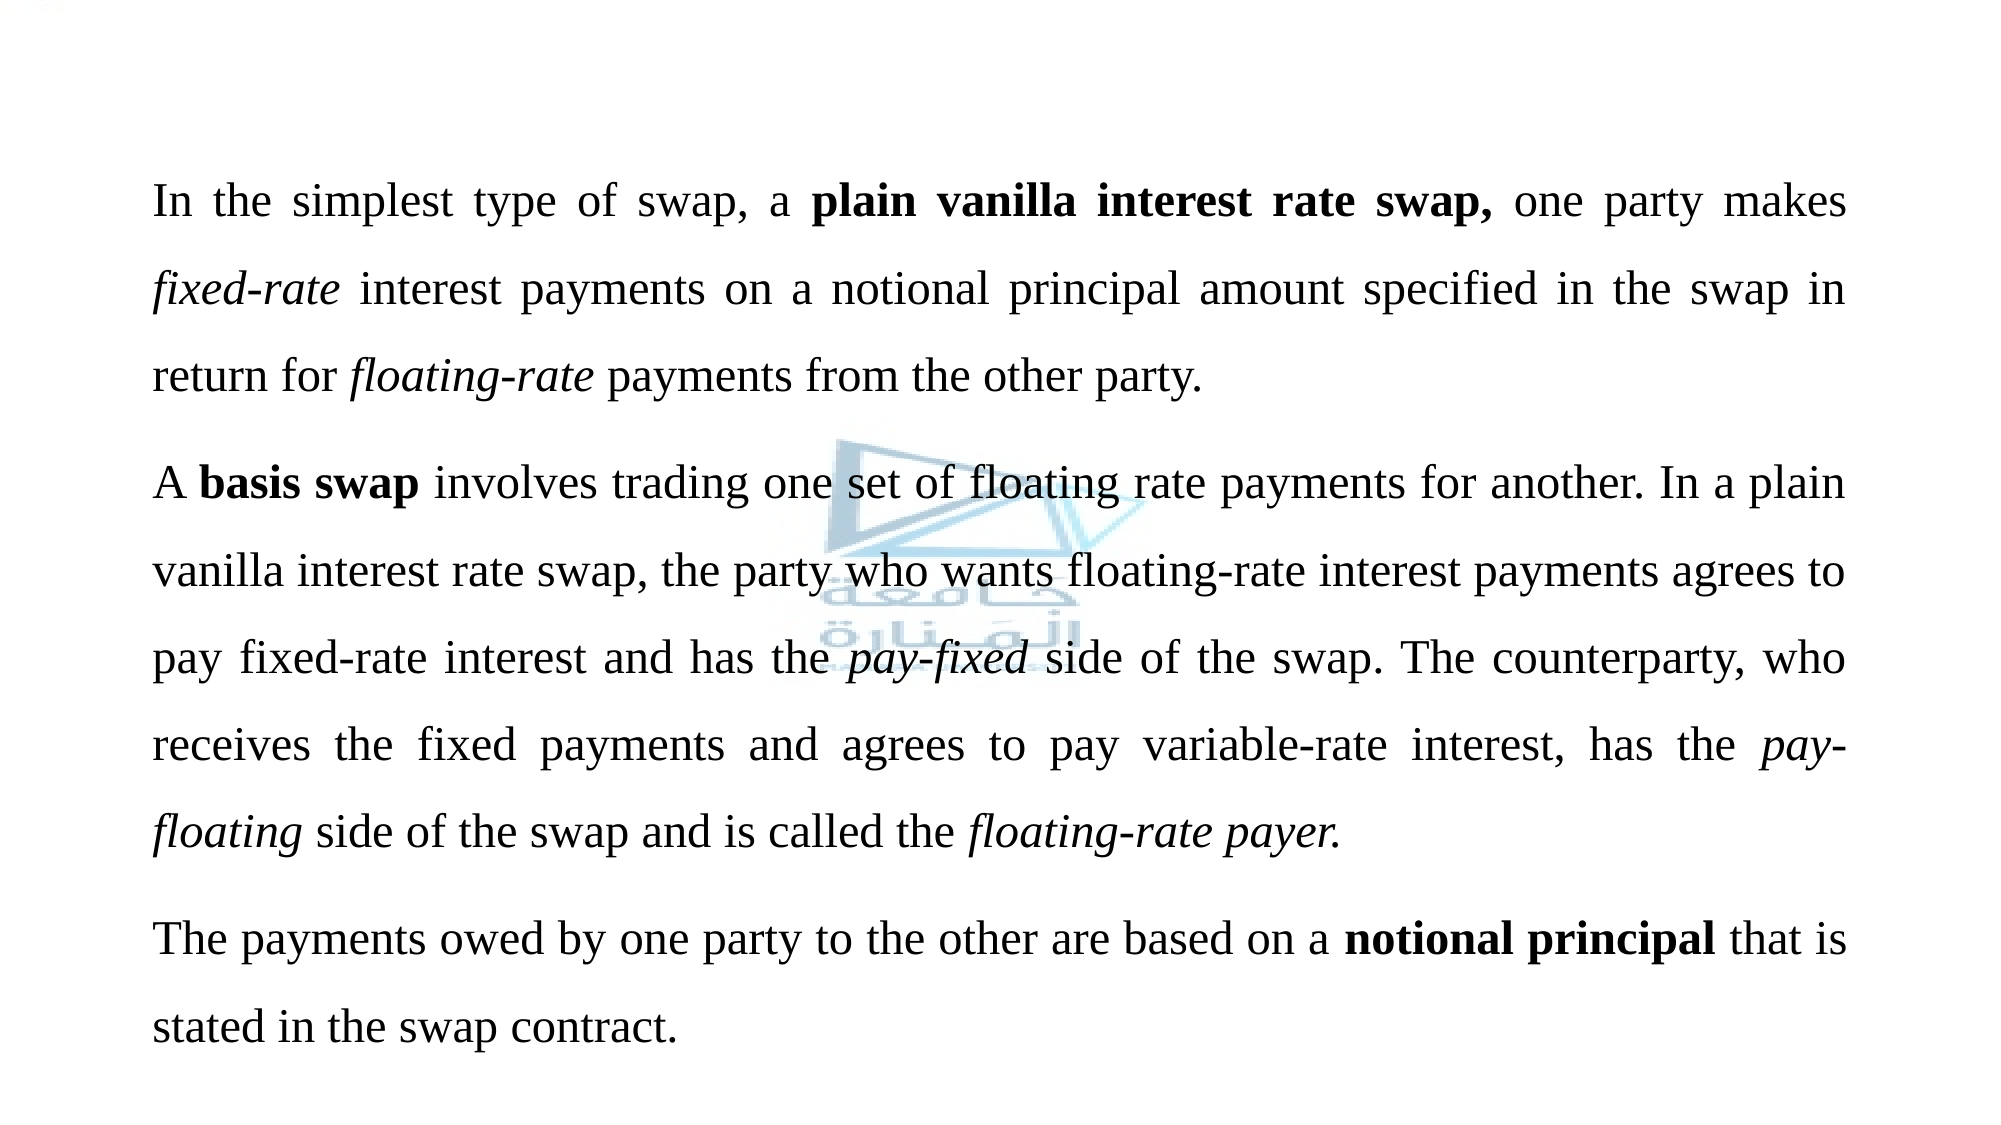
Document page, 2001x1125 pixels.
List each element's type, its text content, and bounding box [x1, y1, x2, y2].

list In the simplest type of swap, a plain vanilla interest rate swap, one party makes fixed-rate interest payments on a notional principal amount specified in the swap in return for floating-rate payments from the other party. A basis swap involves trading one set of floating rate payments for another. In a plain vanilla interest rate swap, the party who wants floating-rate interest payments agrees to pay fixed-rate interest and has the pay-fixed side of the swap. The counterparty, who receives the fixed payments and agrees to pay variable-rate interest, has the pay-floating side of the swap and is called the floating-rate payer. The payments owed by one party to the other are based on a notional principal that is stated in the swap contract. [137, 131, 1863, 1066]
